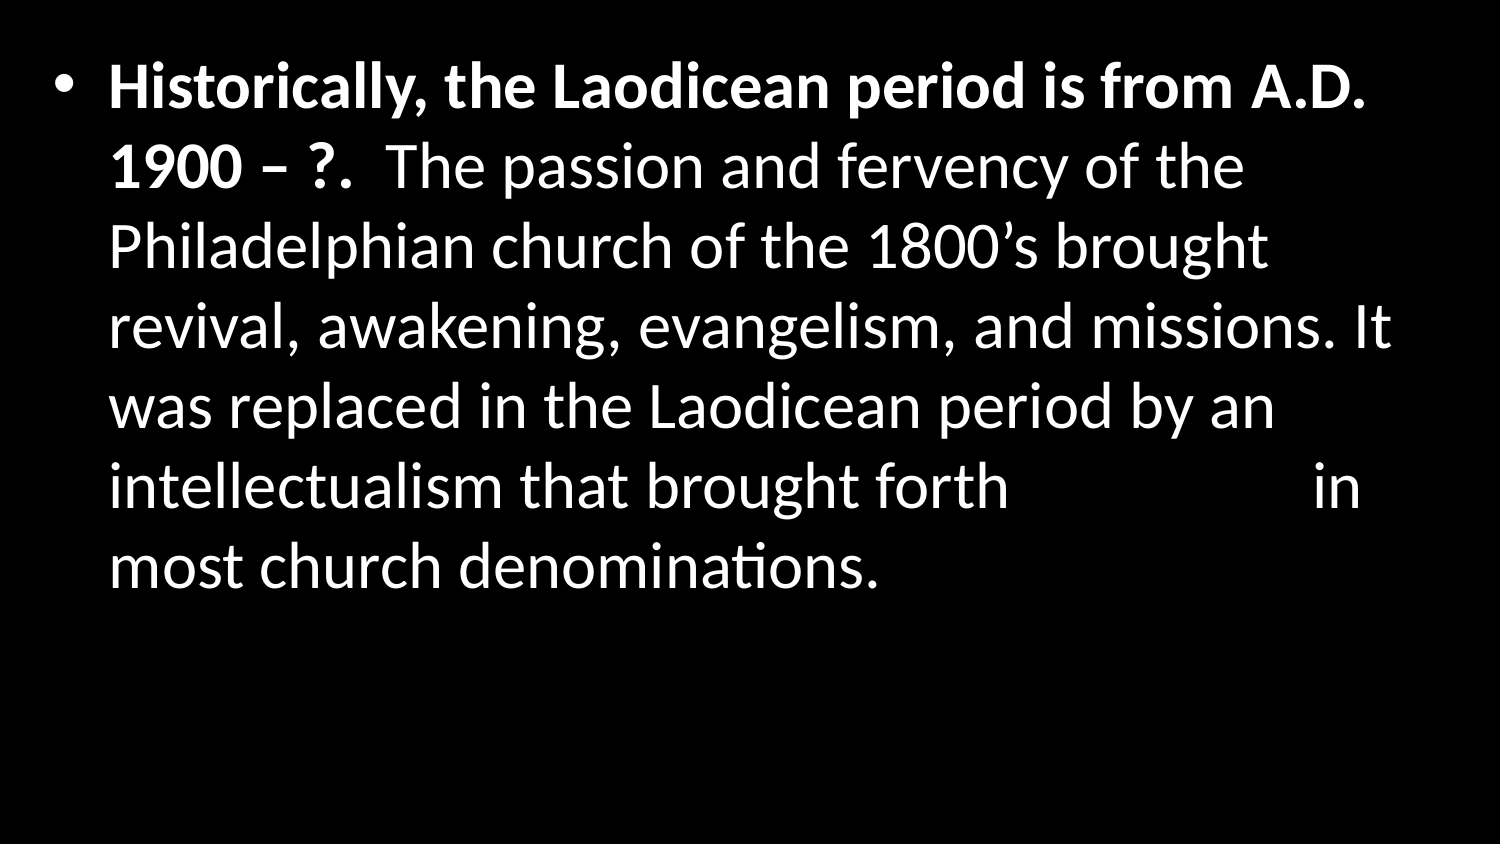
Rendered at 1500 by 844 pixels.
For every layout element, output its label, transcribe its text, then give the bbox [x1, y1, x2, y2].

list Historically, the Laodicean period is from A.D. 1900 – ?. The passion and fervency of the Philadelphian church of the 1800’s brought revival, awakening, evangelism, and missions. It was replaced in the Laodicean period by an intellectualism that brought forth liberalism in most church denominations. [37, 34, 1463, 844]
